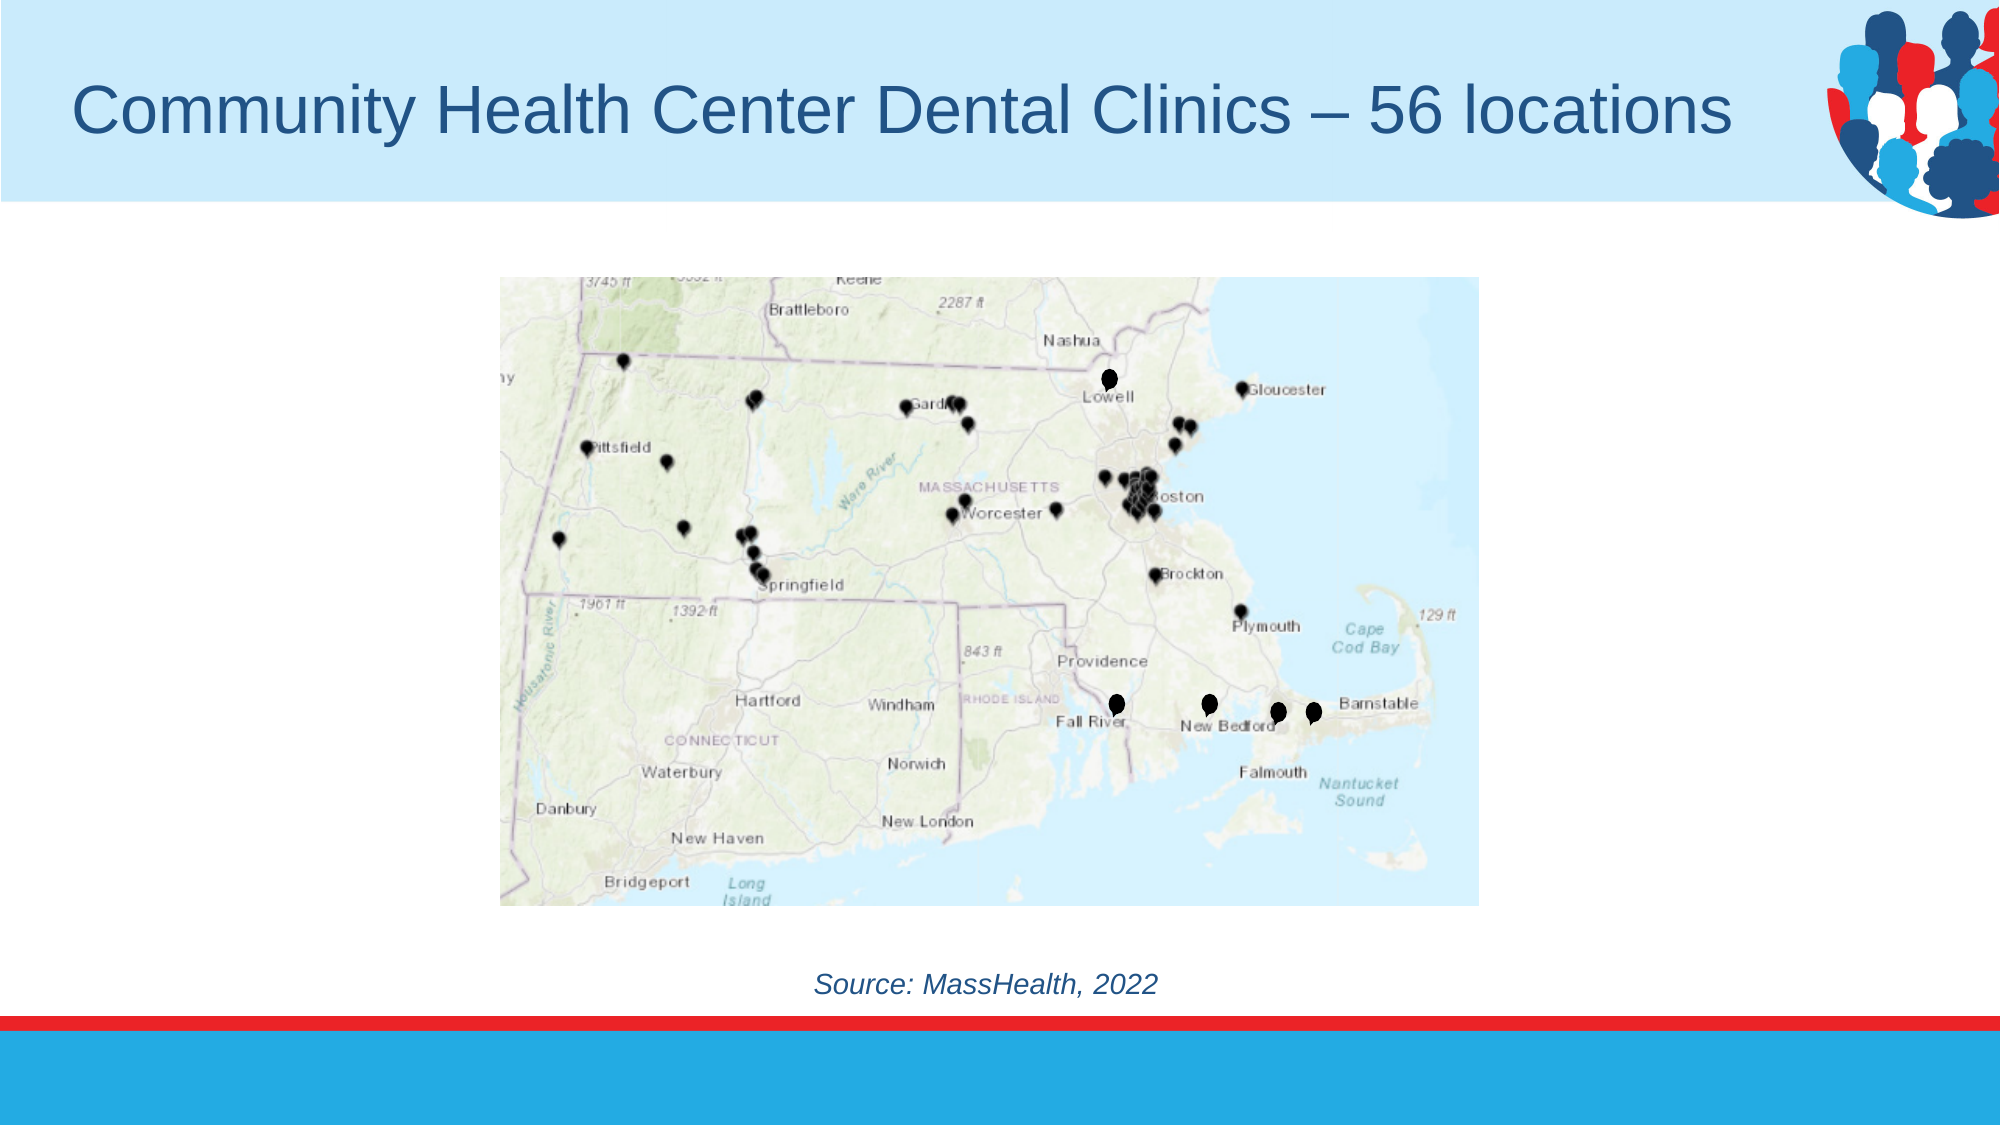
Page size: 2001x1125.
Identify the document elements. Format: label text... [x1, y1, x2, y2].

text_box Source: MassHealth, 2022 [798, 957, 1212, 1008]
picture [500, 277, 1479, 906]
picture [1, 0, 1999, 232]
title Community Health Center Dental Clinics – 56 locations [56, 59, 1817, 163]
